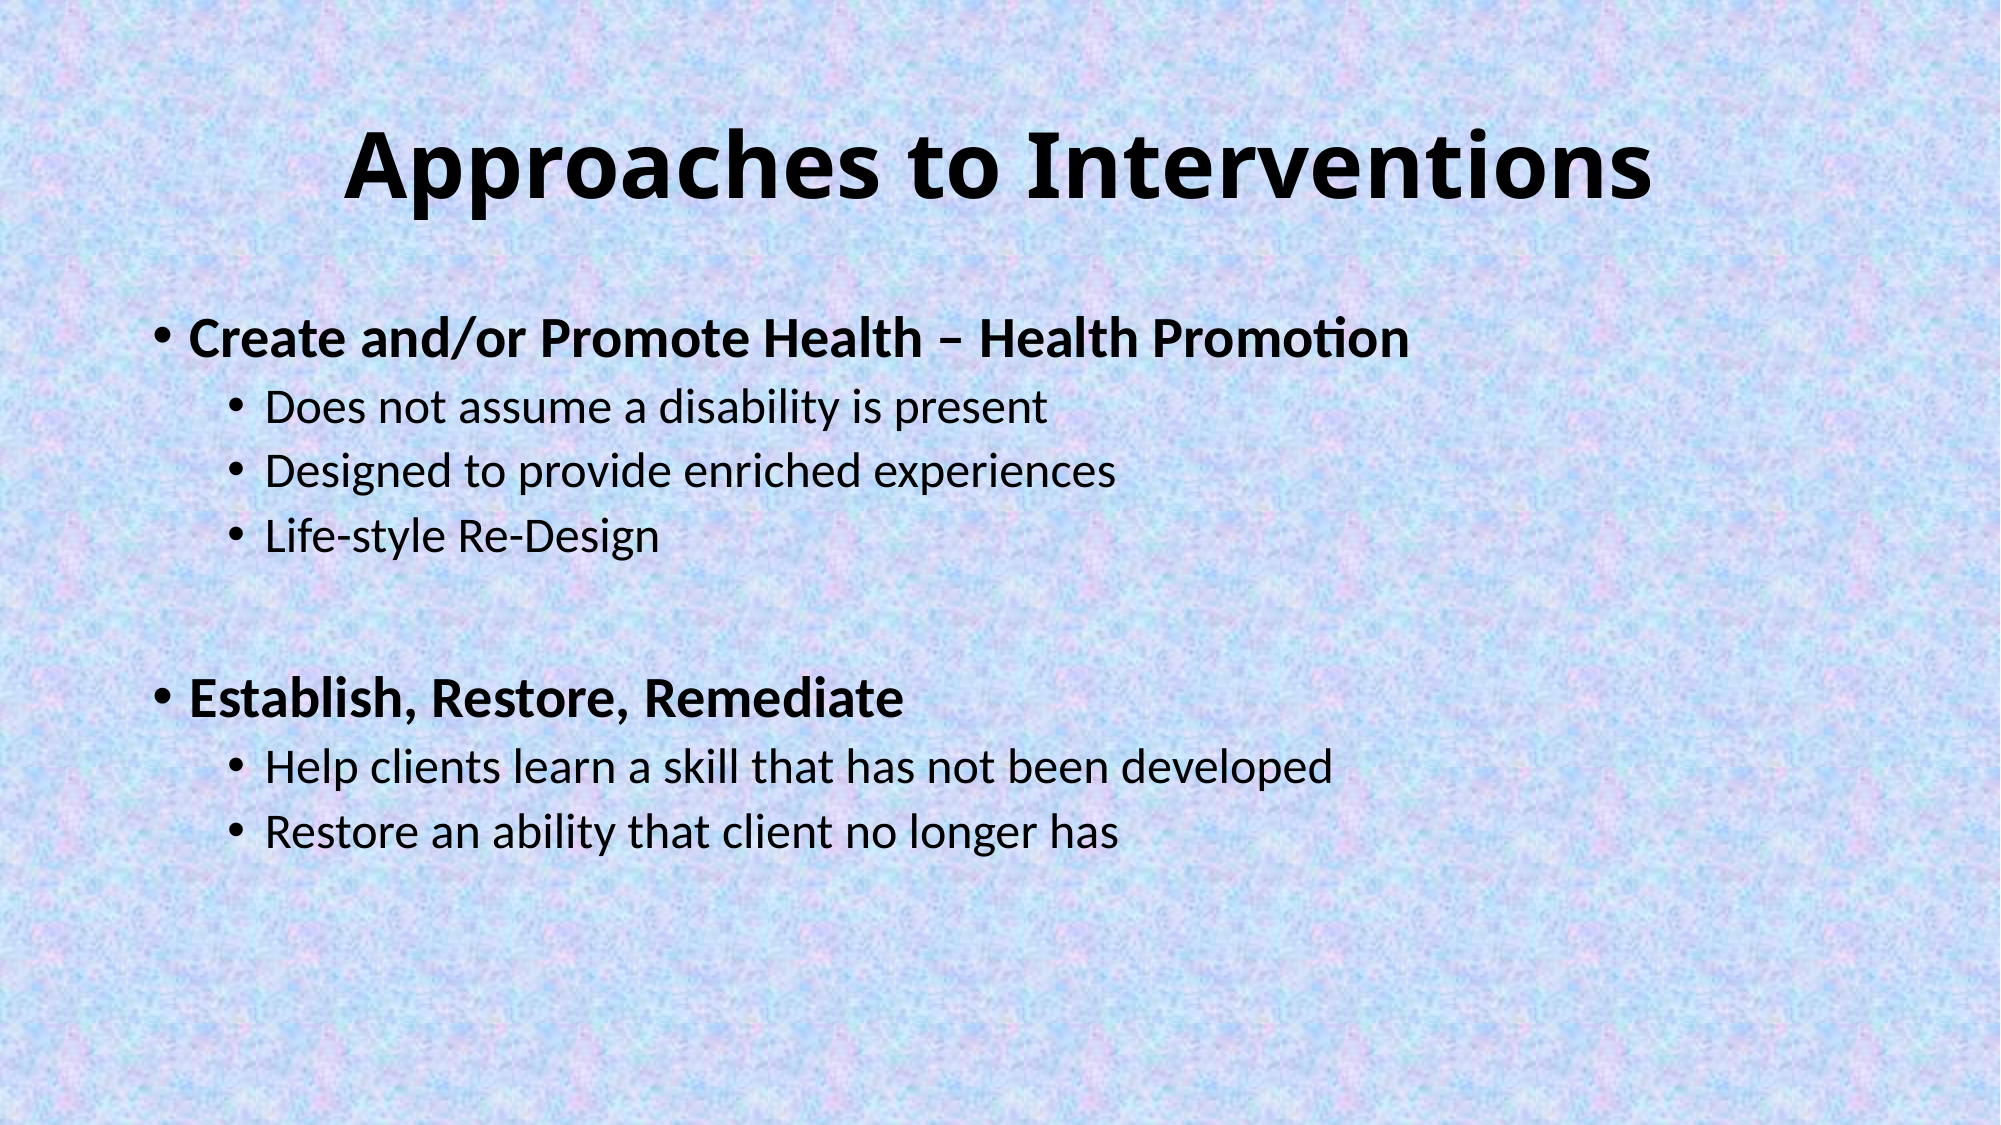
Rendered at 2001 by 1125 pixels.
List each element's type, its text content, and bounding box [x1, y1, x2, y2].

picture [0, 0, 2001, 1125]
title Approaches to Interventions [137, 59, 1863, 278]
list Create and/or Promote Health – Health Promotion Does not assume a disability is present Designed to provide enriched experiences Life-style Re-Design Establish, Restore, Remediate Help clients learn a skill that has not been developed Restore an ability that client no longer has [137, 299, 1863, 1014]
